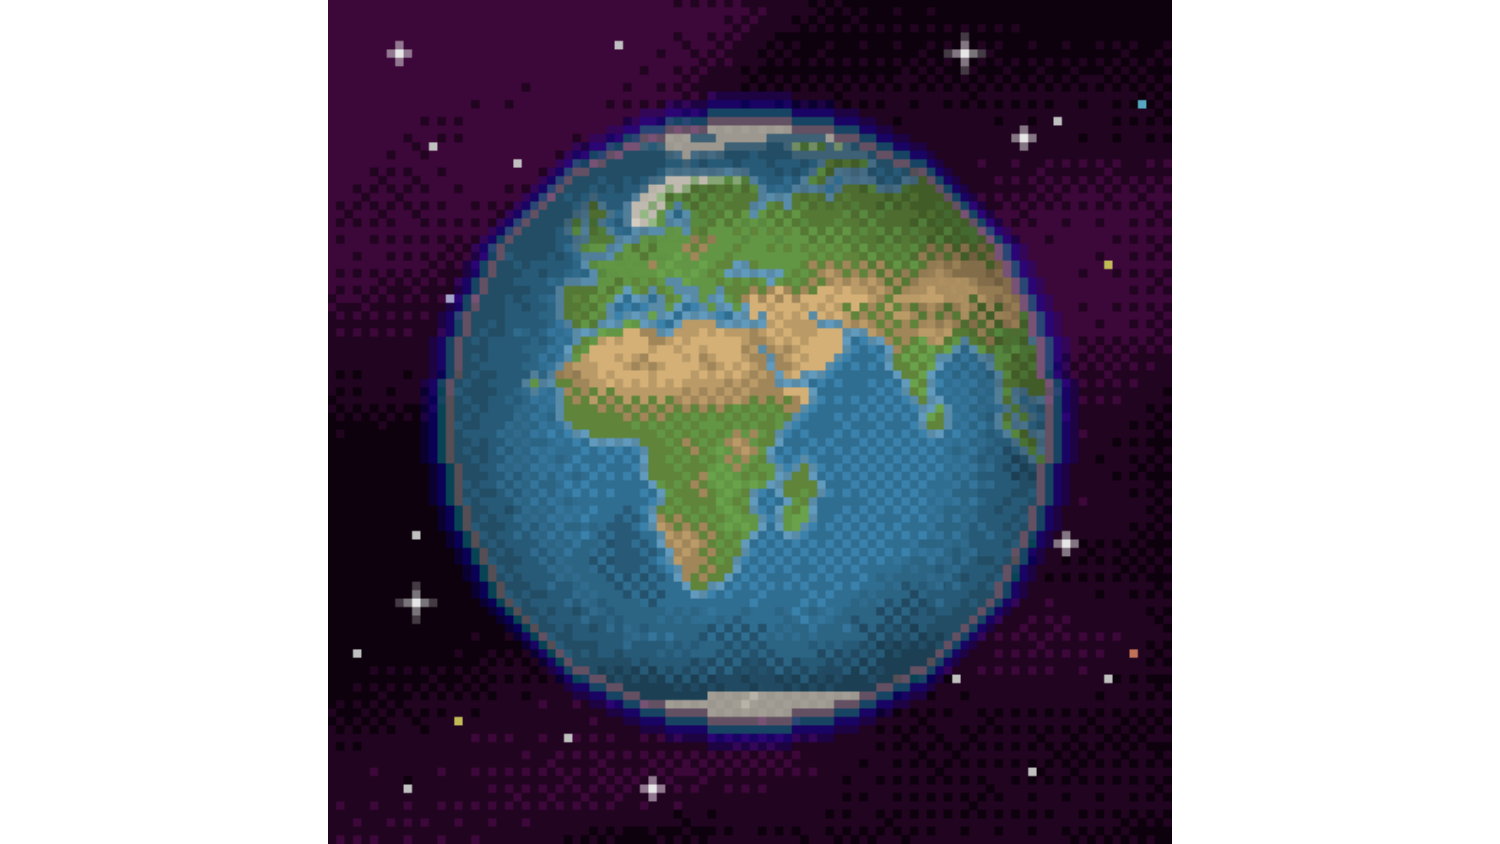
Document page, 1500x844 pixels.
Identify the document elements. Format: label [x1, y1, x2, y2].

picture [327, 0, 1173, 844]
